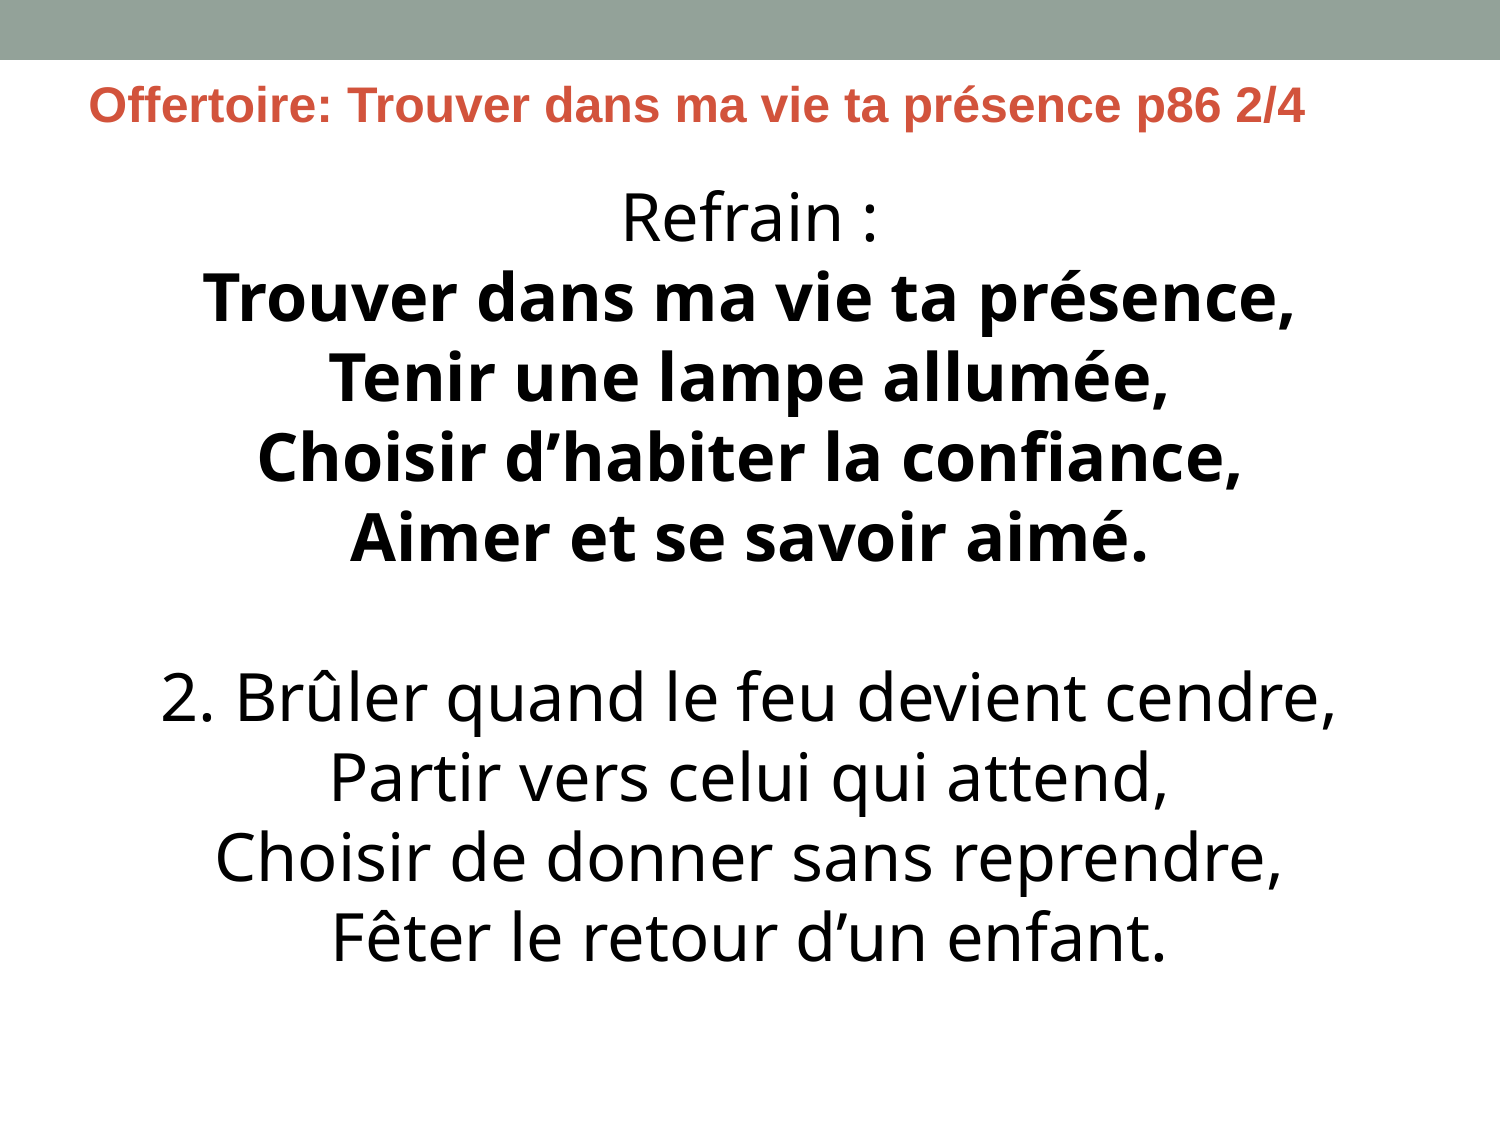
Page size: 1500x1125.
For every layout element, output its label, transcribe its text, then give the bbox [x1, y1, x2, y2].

text_box Offertoire: Trouver dans ma vie ta présence p86 2/4 [73, 65, 1480, 166]
text_box Refrain : Trouver dans ma vie ta présence, Tenir une lampe allumée, Choisir d’habiter la confiance, Aimer et se savoir aimé. 2. Brûler quand le feu devient cendre, Partir vers celui qui attend, Choisir de donner sans reprendre, Fêter le retour d’un enfant. [73, 167, 1427, 1060]
